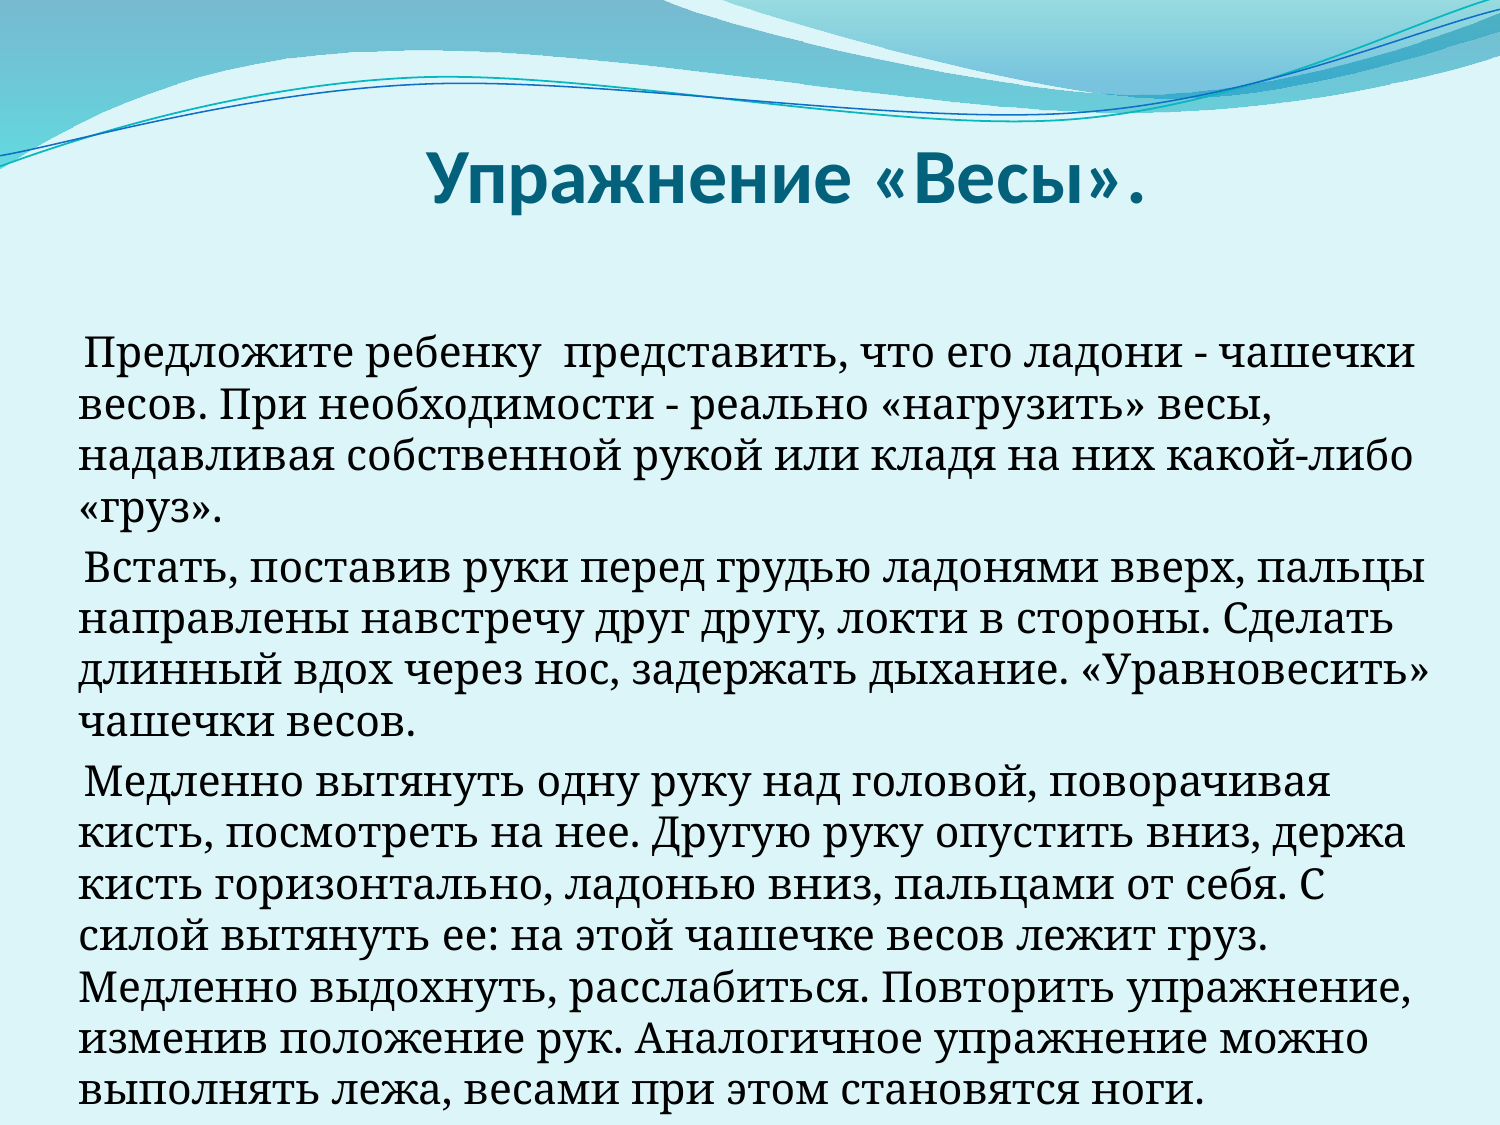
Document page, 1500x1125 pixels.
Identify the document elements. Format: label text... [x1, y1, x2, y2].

title Упражнение «Весы». [75, 115, 1500, 313]
list Предложите ребенку представить, что его ладони - чашечки весов. При необходимости - реально «нагрузить» весы, надавливая собственной рукой или кладя на них какой-либо «груз». Встать, поставив руки перед грудью ладонями вверх, пальцы направлены навстречу друг другу, локти в стороны. Сделать длинный вдох через нос, задержать дыхание. «Уравновесить» чашечки весов. Медленно вытянуть одну руку над головой, поворачивая кисть, по­смотреть на нее. Другую руку опустить вниз, держа кисть горизонталь­но, ладонью вниз, пальцами от себя. С силой вытянуть ее: на этой ча­шечке весов лежит груз. Медленно выдохнуть, расслабиться. Повторить упражнение, изменив положение рук. Аналогичное упражнение можно выполнять лежа, весами при этом становятся ноги. [24, 317, 1475, 1125]
